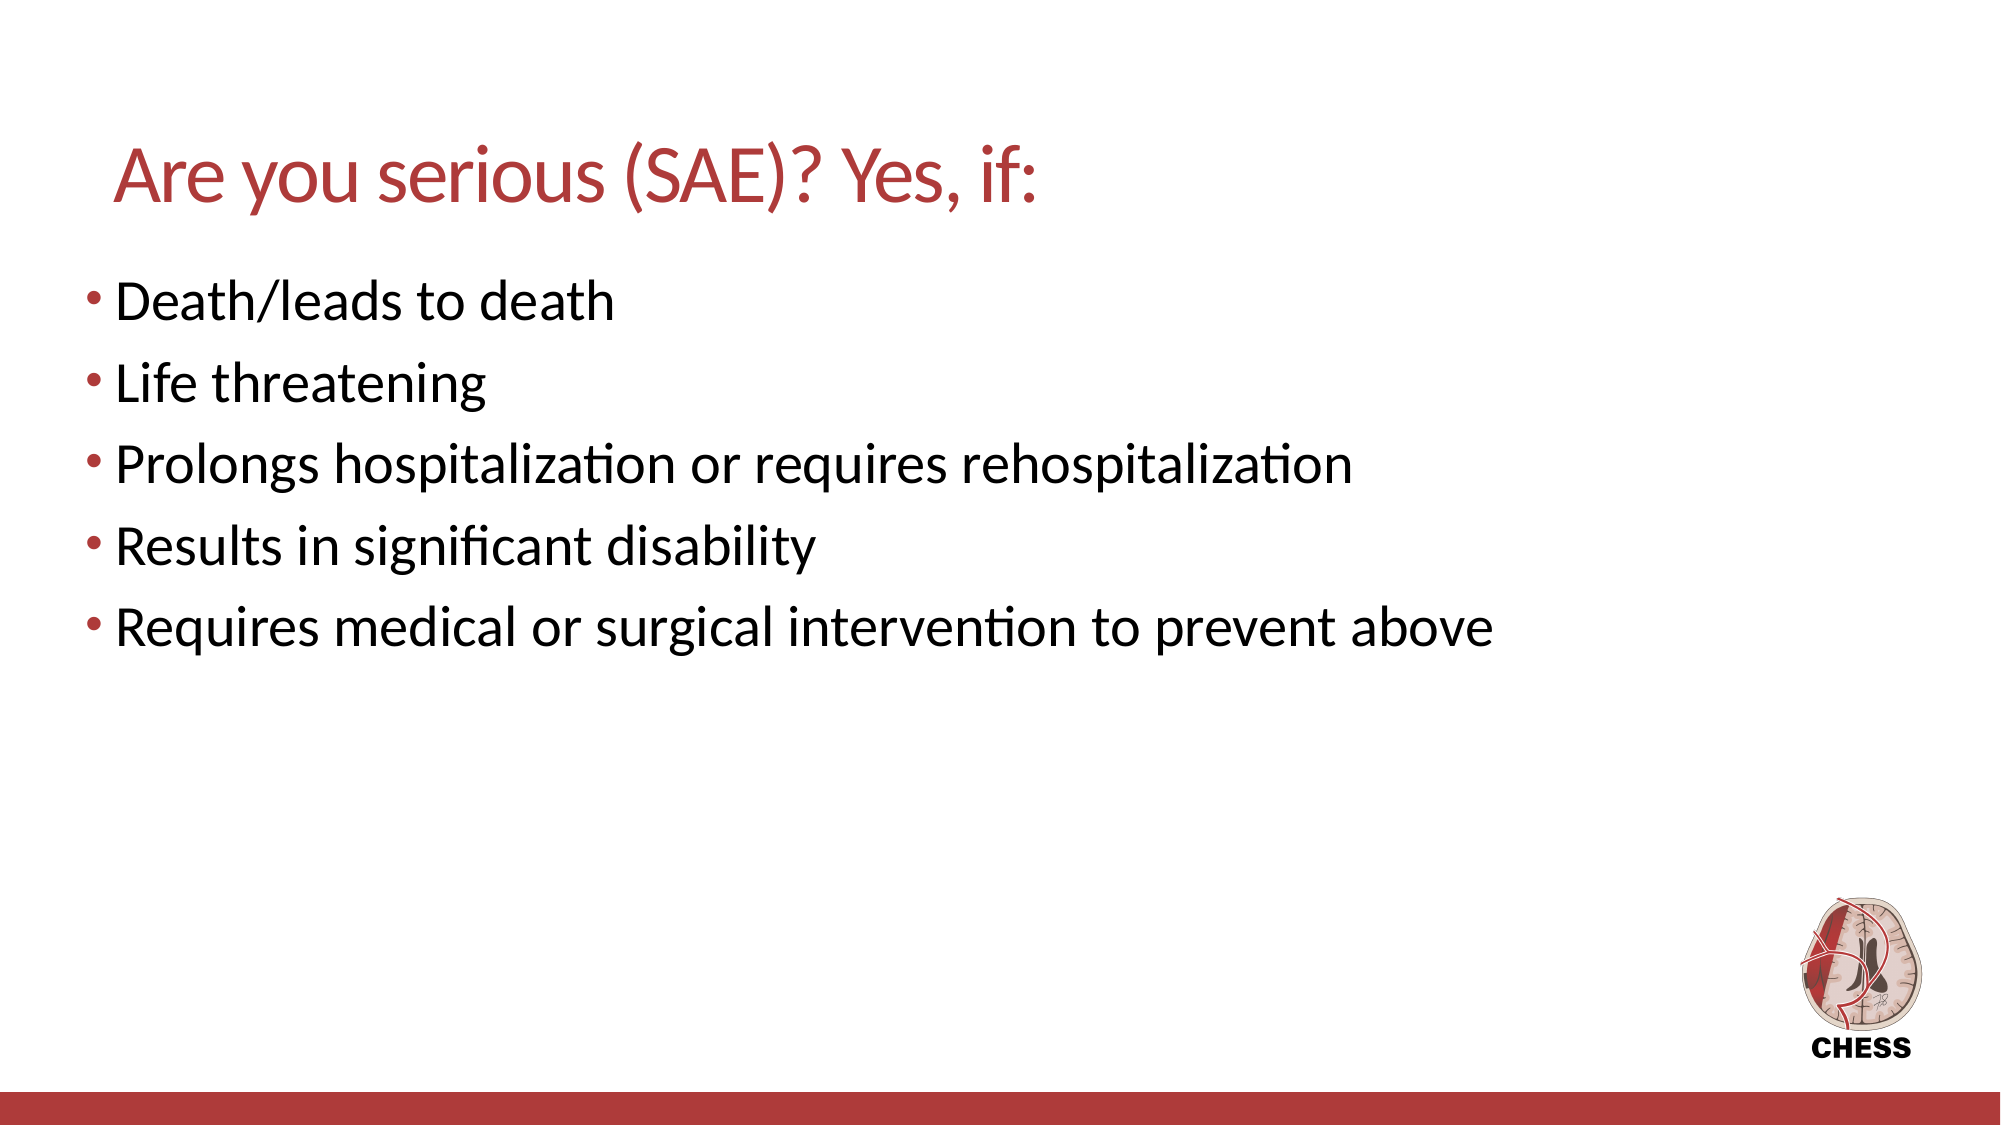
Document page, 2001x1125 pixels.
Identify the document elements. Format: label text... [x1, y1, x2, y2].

title Are you serious (SAE)? Yes, if: [98, 87, 1899, 250]
list Death/leads to death Life threatening Prolongs hospitalization or requires rehospitalization Results in significant disability Requires medical or surgical intervention to prevent above [70, 254, 1871, 1055]
picture [1793, 893, 1931, 1063]
